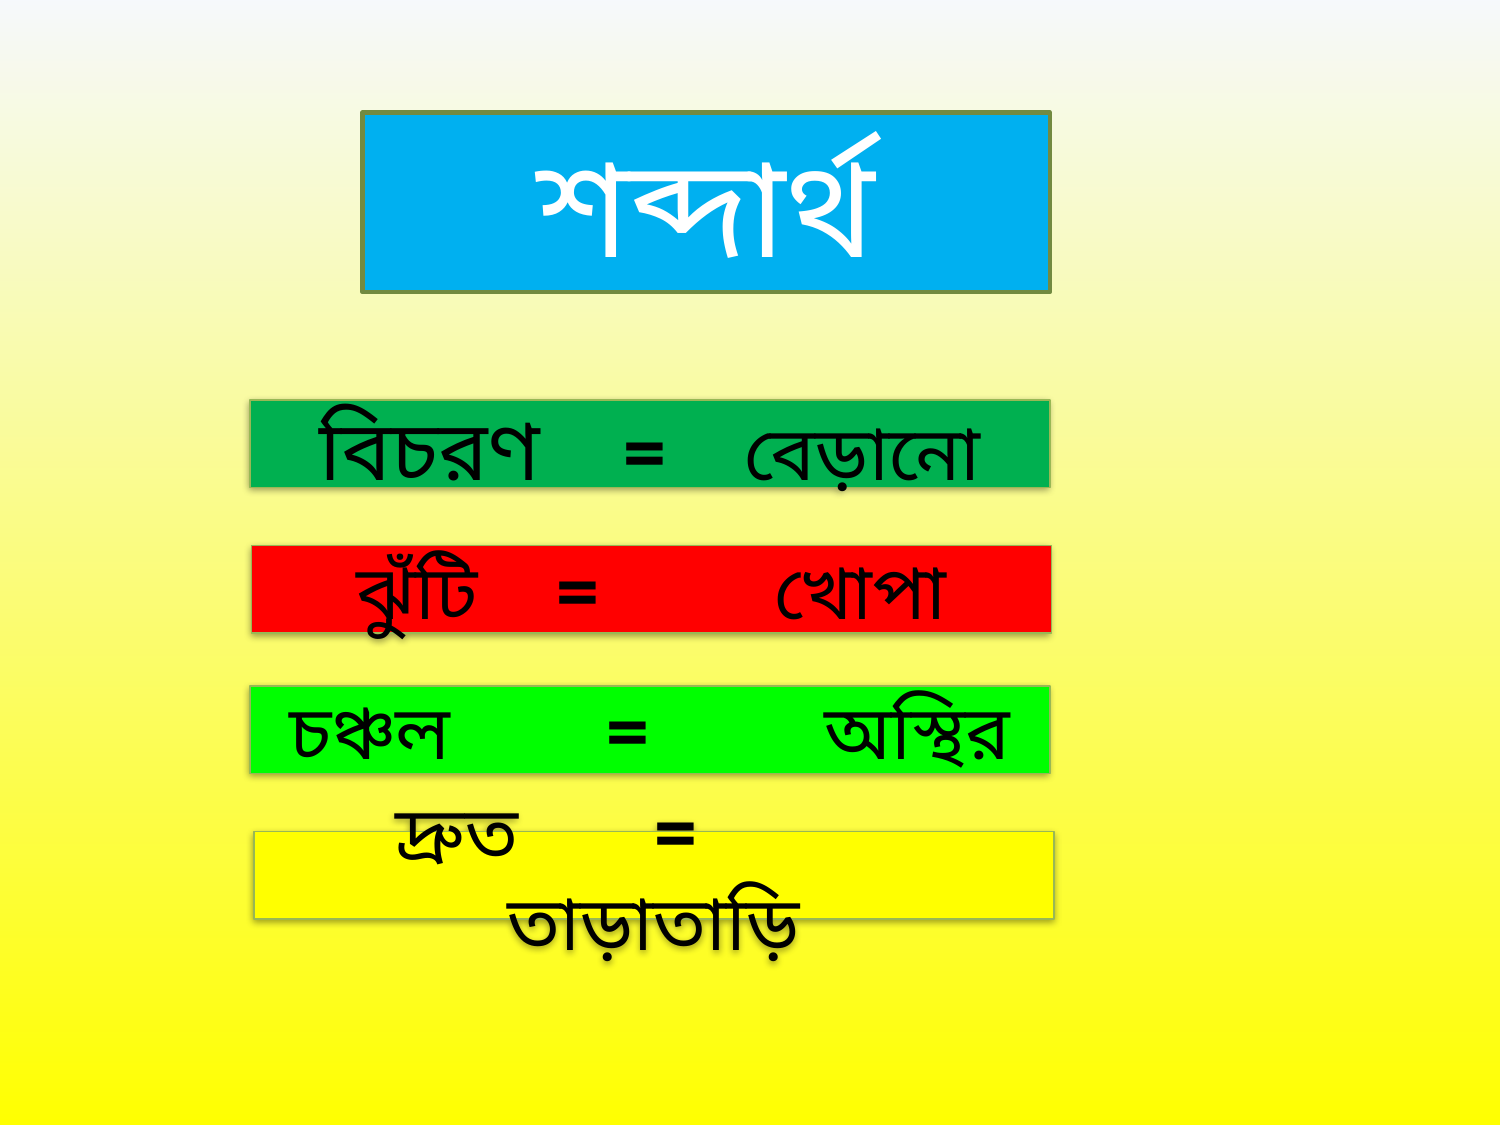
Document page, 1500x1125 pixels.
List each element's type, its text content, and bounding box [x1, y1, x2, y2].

text_box বিচরণ = বেড়ানো [249, 399, 1051, 488]
text_box শব্দার্থ [360, 110, 1052, 294]
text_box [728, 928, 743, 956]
text_box চড়ুইয়ের মতো চঞ্চল স্বভাবের আরেকটি পাখি হল বুলবুলি । [581, 928, 651, 958]
text_box চড়ুইয়ের মতো চঞ্চল স্বভাবের আরেকটি পাখি হল বুলবুলি । [747, 928, 799, 958]
text_box চড়ুইয়ের মতো চঞ্চল স্বভাবের আরেকটি পাখি হল বুলবুলি । [508, 928, 578, 956]
text_box দ্রুত = তাড়াতাড়ি [253, 831, 1055, 920]
text_box চড়ুইয়ের মতো চঞ্চল স্বভাবের আরেকটি পাখি হল বুলবুলি । [655, 928, 724, 956]
text_box চঞ্চল = অস্থির [249, 685, 1051, 774]
text_box ঝুঁটি = খোপা [251, 545, 1052, 634]
